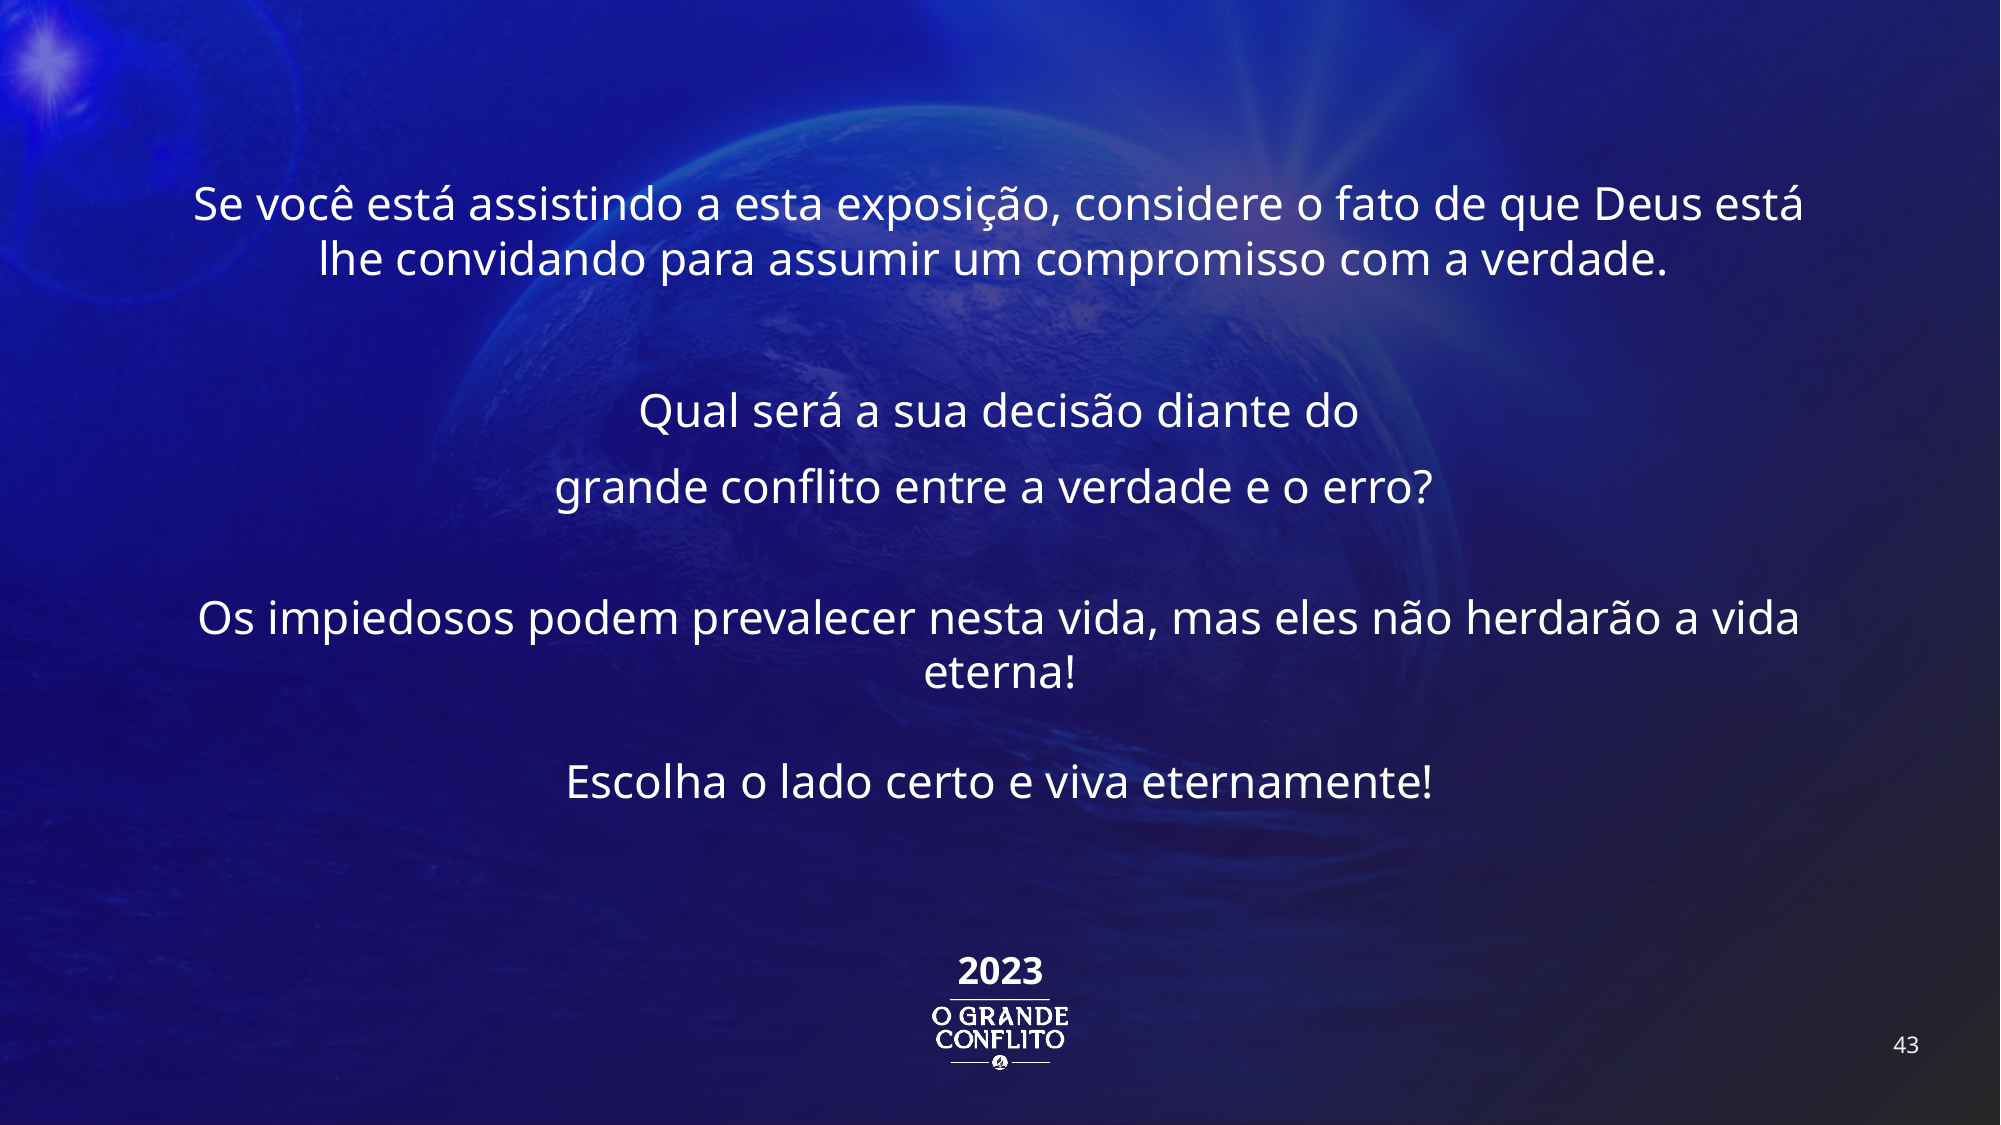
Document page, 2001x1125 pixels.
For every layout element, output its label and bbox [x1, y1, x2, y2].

text_box [932, 939, 1068, 1070]
picture [0, 0, 2000, 1123]
